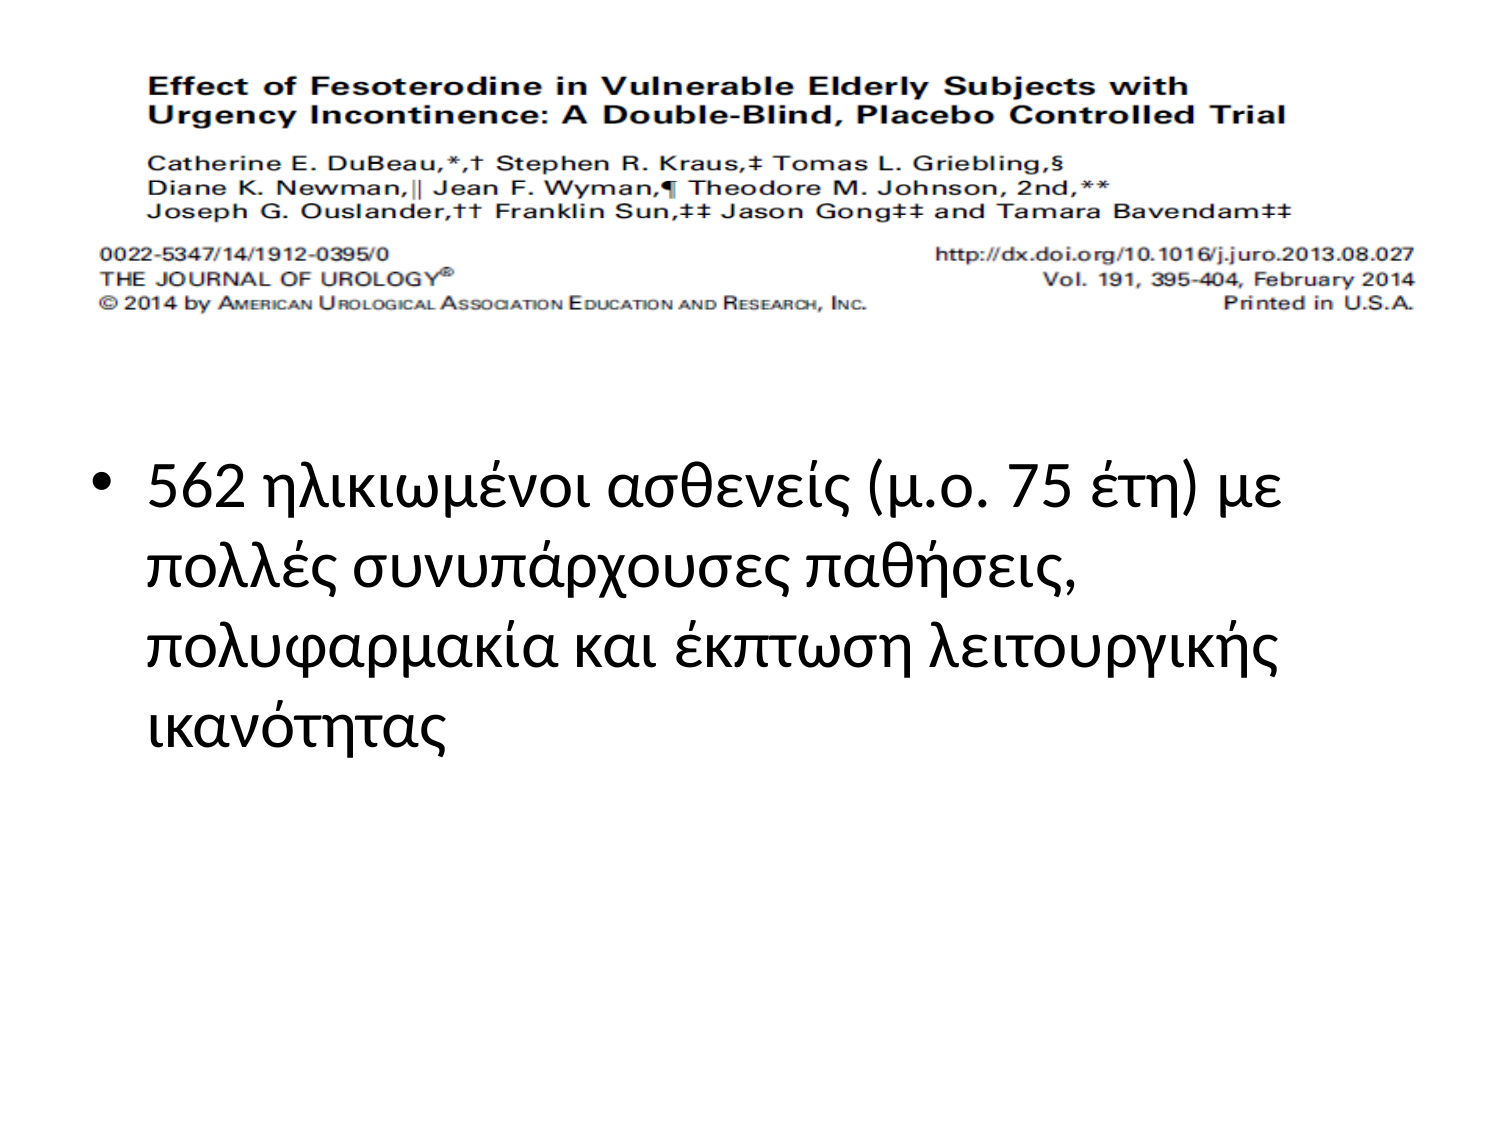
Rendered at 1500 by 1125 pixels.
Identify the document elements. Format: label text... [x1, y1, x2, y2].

list 562 ηλικιωμένοι ασθενείς (μ.ο. 75 έτη) με πολλές συνυπάρχουσες παθήσεις, πολυφαρμακία και έκπτωση λειτουργικής ικανότητας [75, 339, 1425, 1083]
picture [76, 30, 1436, 325]
